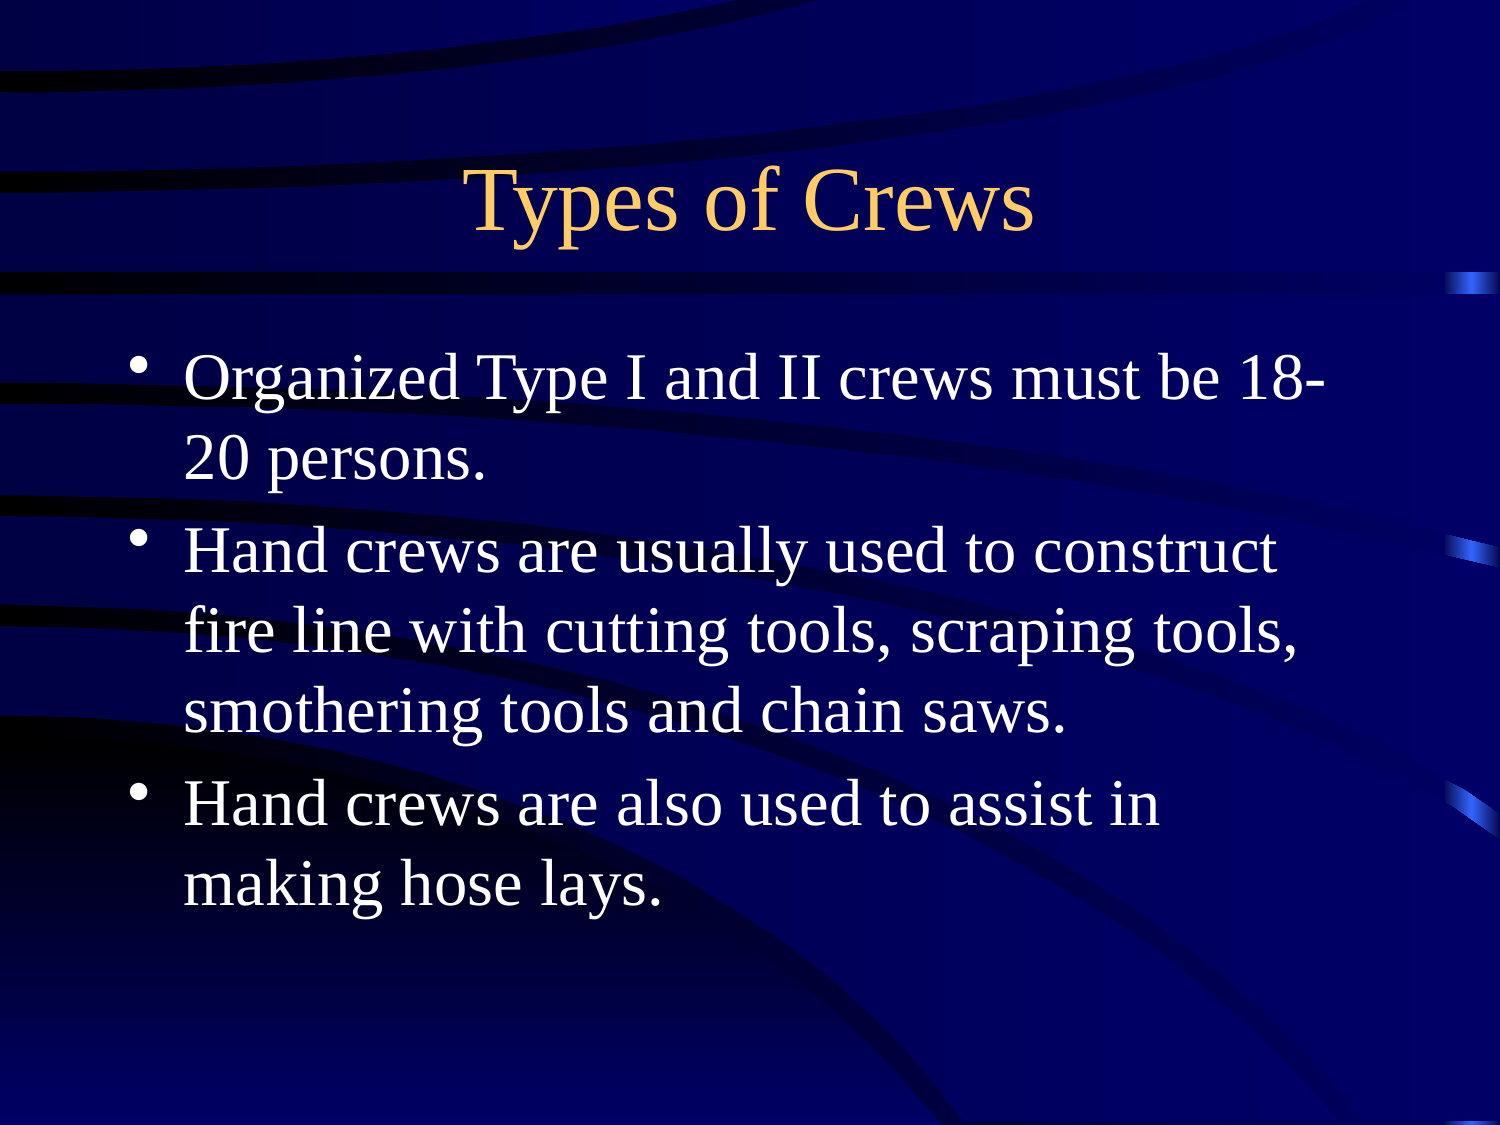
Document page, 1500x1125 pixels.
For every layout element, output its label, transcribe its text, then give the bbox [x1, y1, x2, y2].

title Types of Crews [112, 99, 1388, 288]
list Organized Type I and II crews must be 18-20 persons. Hand crews are usually used to construct fire line with cutting tools, scraping tools, smothering tools and chain saws. Hand crews are also used to assist in making hose lays. [112, 324, 1388, 1000]
